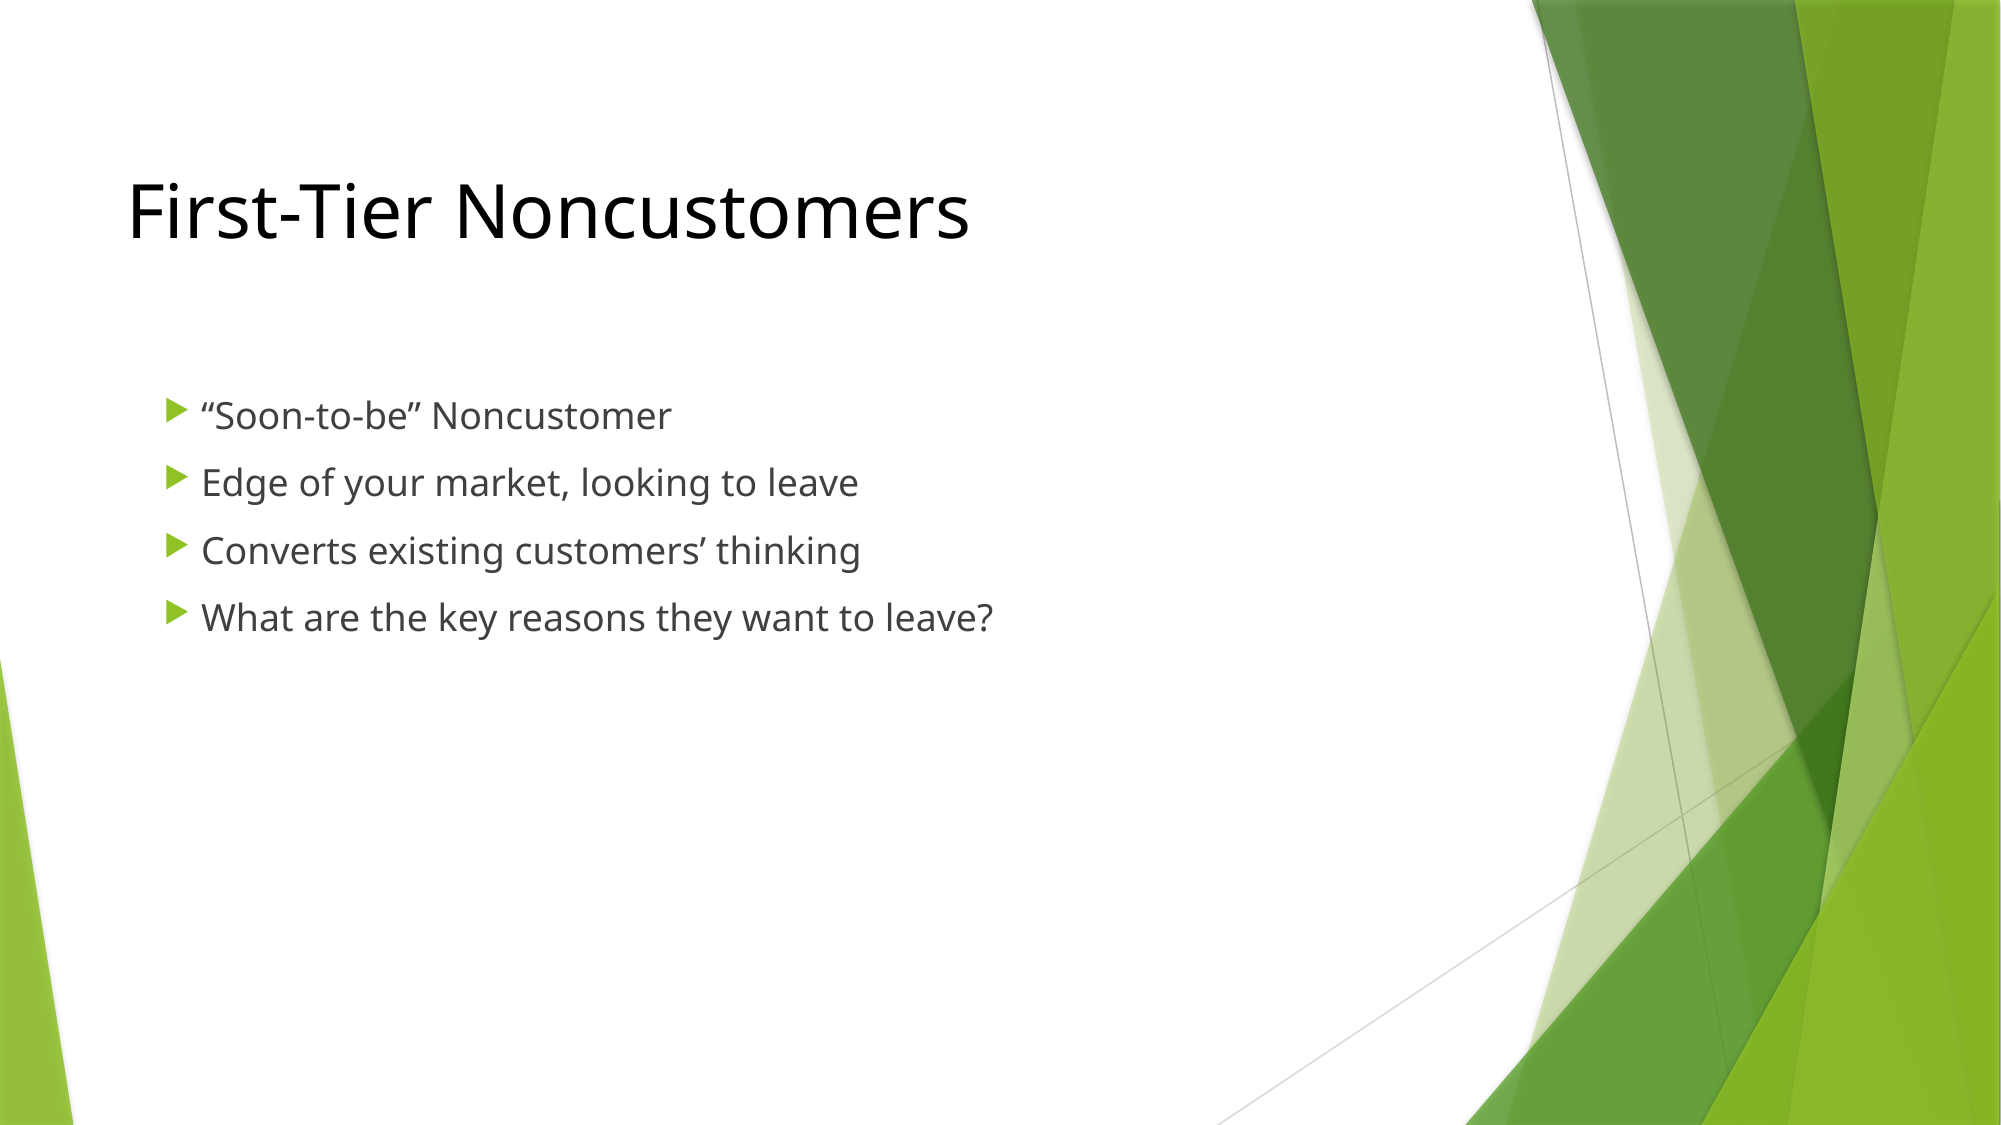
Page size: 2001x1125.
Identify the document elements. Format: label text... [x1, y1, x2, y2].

list “Soon-to-be” Noncustomer Edge of your market, looking to leave Converts existing customers’ thinking What are the key reasons they want to leave? [111, 354, 1522, 992]
title First-Tier Noncustomers [111, 99, 1522, 317]
